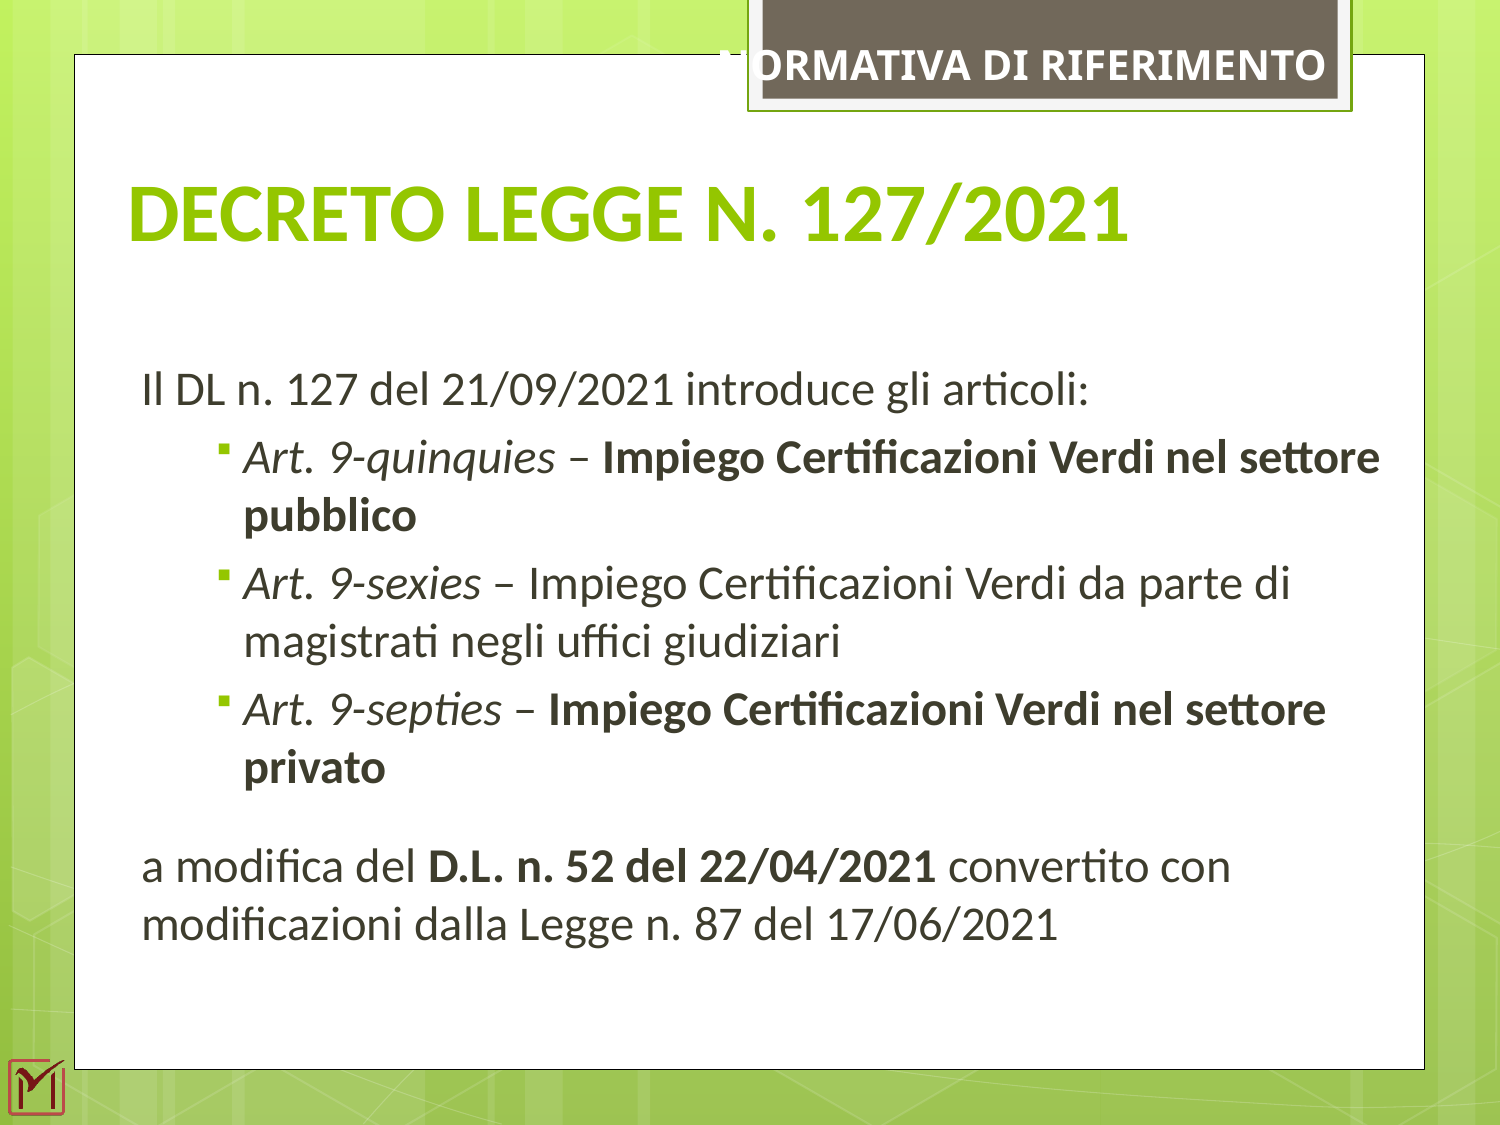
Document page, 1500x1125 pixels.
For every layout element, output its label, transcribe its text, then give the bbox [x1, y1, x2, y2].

picture [0, 1048, 76, 1125]
title DECRETO LEGGE N. 127/2021 [112, 113, 1265, 266]
text_box NORMATIVA DI RIFERIMENTO [503, 36, 1342, 96]
list Il DL n. 127 del 21/09/2021 introduce gli articoli: Art. 9-quinquies – Impiego Certificazioni Verdi nel settore pubblico Art. 9-sexies – Impiego Certificazioni Verdi da parte di magistrati negli uffici giudiziari Art. 9-septies – Impiego Certificazioni Verdi nel settore privato a modifica del D.L. n. 52 del 22/04/2021 convertito con modificazioni dalla Legge n. 87 del 17/06/2021 [115, 349, 1412, 965]
